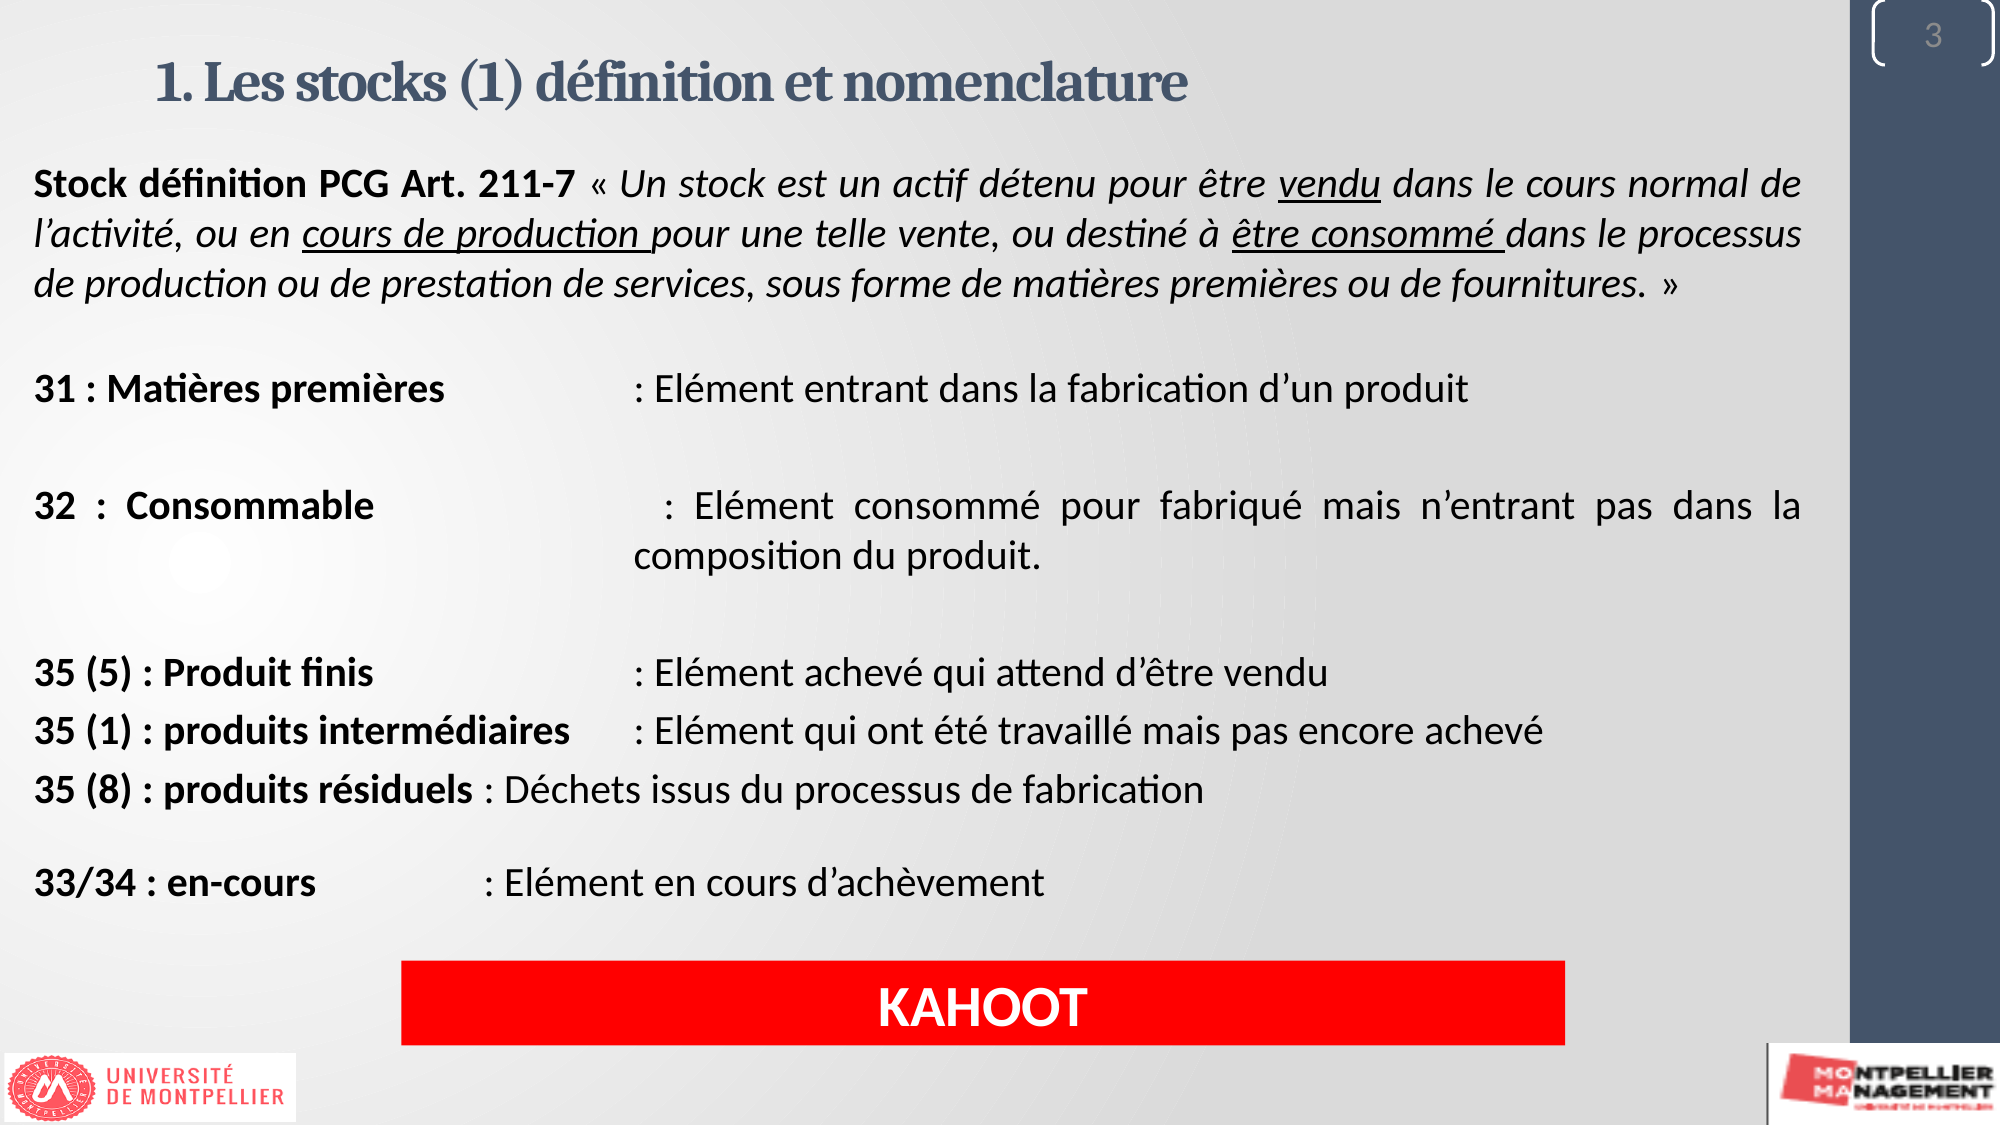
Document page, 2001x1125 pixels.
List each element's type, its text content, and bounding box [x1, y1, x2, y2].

slide_number 3 [1871, 0, 1995, 67]
text_box 1. Les stocks (1) définition et nomenclature [141, 35, 1393, 89]
picture [4, 1106, 296, 1122]
text_box KAHOOT [401, 960, 1566, 1046]
text_box Stock définition PCG Art. 211-7 « Un stock est un actif détenu pour être vendu dans le cours normal de l’activité, ou en cours de production pour une telle vente, ou destiné à être consommé dans le processus de production ou de prestation de services, sous forme de matières premières ou de fournitures. » 31 : Matières premières : Elément entrant dans la fabrication d’un produit 32 : Consommable : Elément consommé pour fabriqué mais n’entrant pas dans la composition du produit. 35 (5) : Produit finis : Elément achevé qui attend d’être vendu 35 (1) : produits intermédiaires : Elément qui ont été travaillé mais pas encore achevé 35 (8) : produits résiduels : Déchets issus du processus de fabrication 33/34 : en-cours : Elément en cours d’achèvement [0, 89, 1818, 1106]
